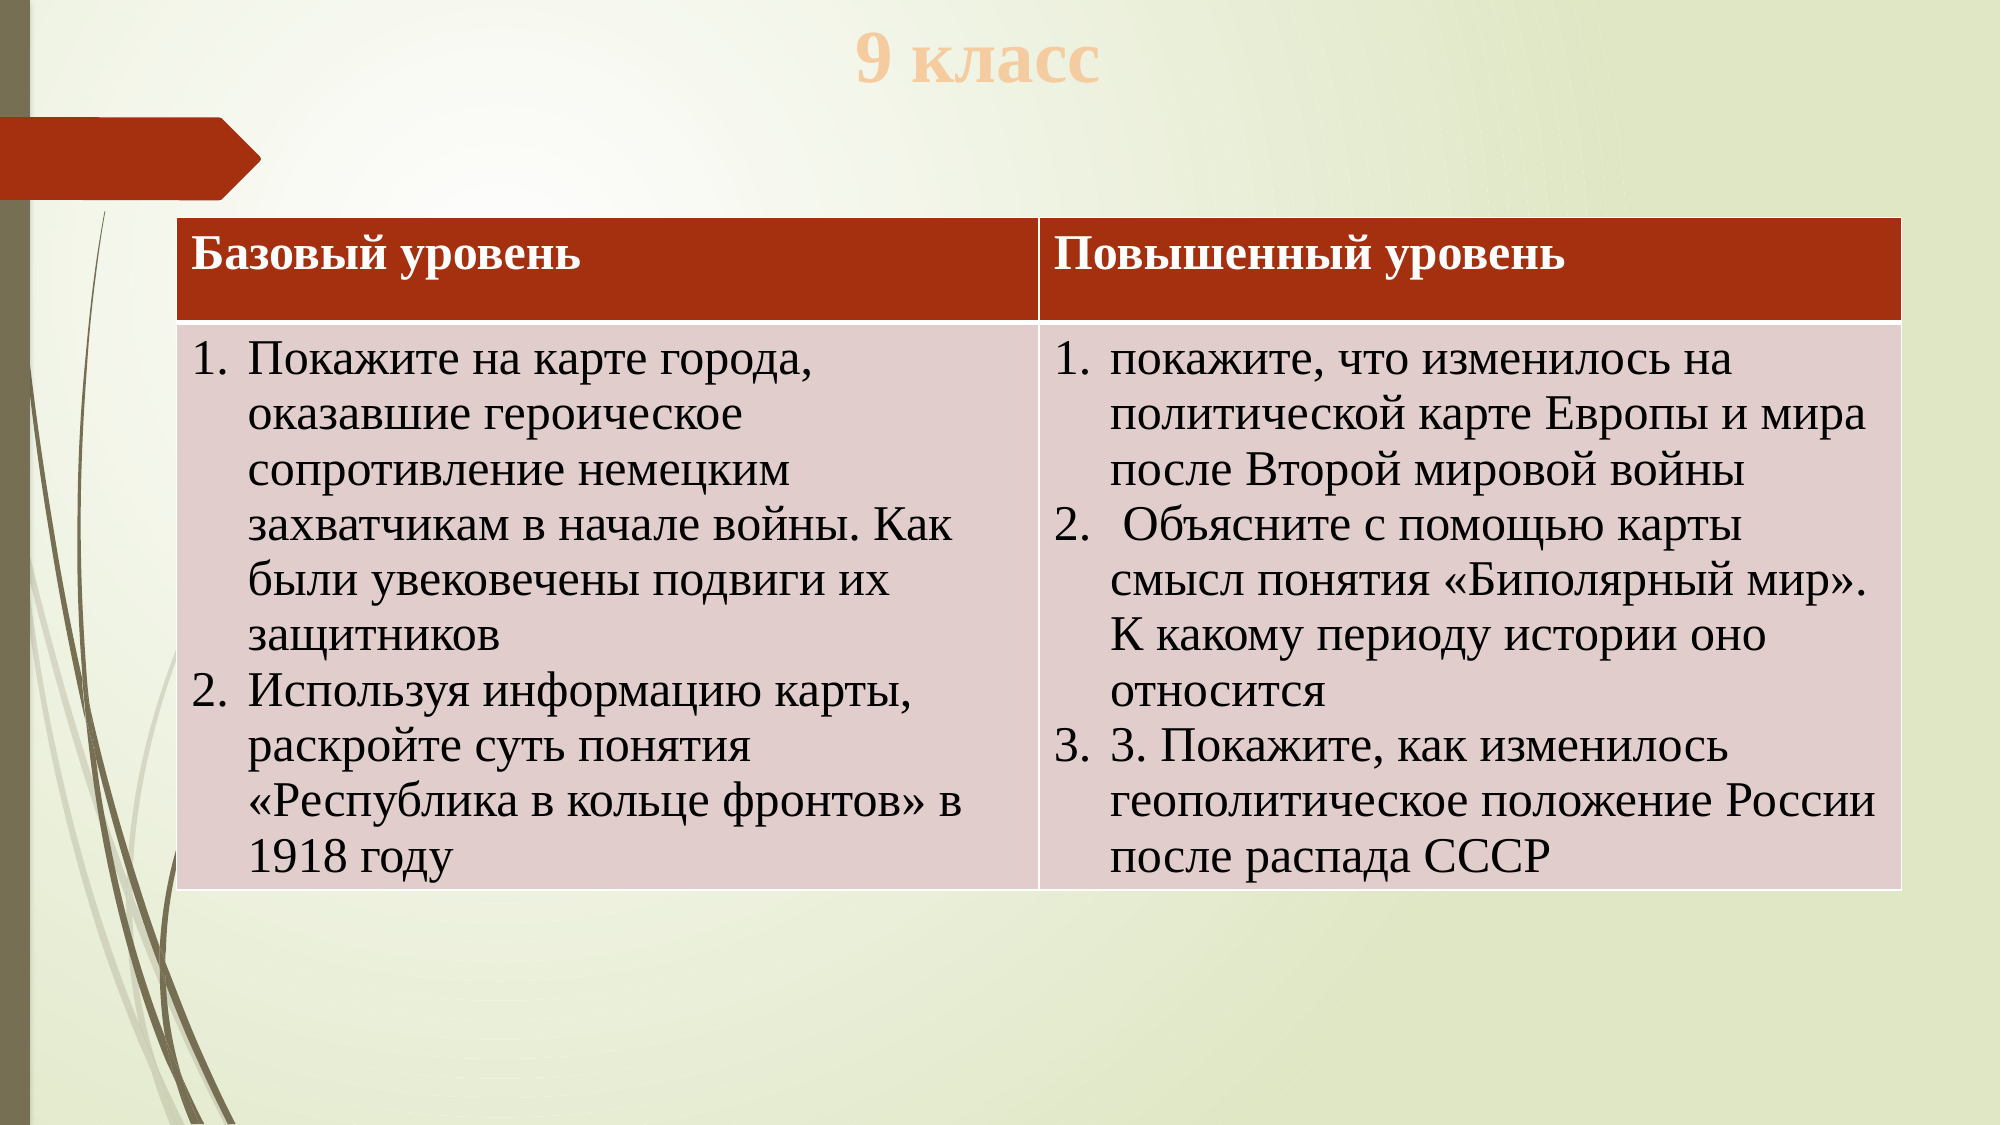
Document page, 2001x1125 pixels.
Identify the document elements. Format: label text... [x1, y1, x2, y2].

table_header Базовый уровень [177, 218, 1038, 320]
title 9 класс [115, 0, 1841, 218]
table_cell Покажите на карте города, оказавшие героическое сопротивление немецким захватчикам в начале войны. Как были увековечены подвиги их защитников Используя информацию карты, раскройте суть понятия «Республика в кольце фронтов» в 1918 году [177, 325, 1038, 889]
table_cell покажите, что изменилось на политической карте Европы и мира после Второй мировой войны Объясните с помощью карты смысл понятия «Биполярный мир». К какому периоду истории оно относится 3. Покажите, как изменилось геополитическое положение России после распада СССР [1040, 325, 1901, 889]
table_header Повышенный уровень [1040, 218, 1901, 320]
